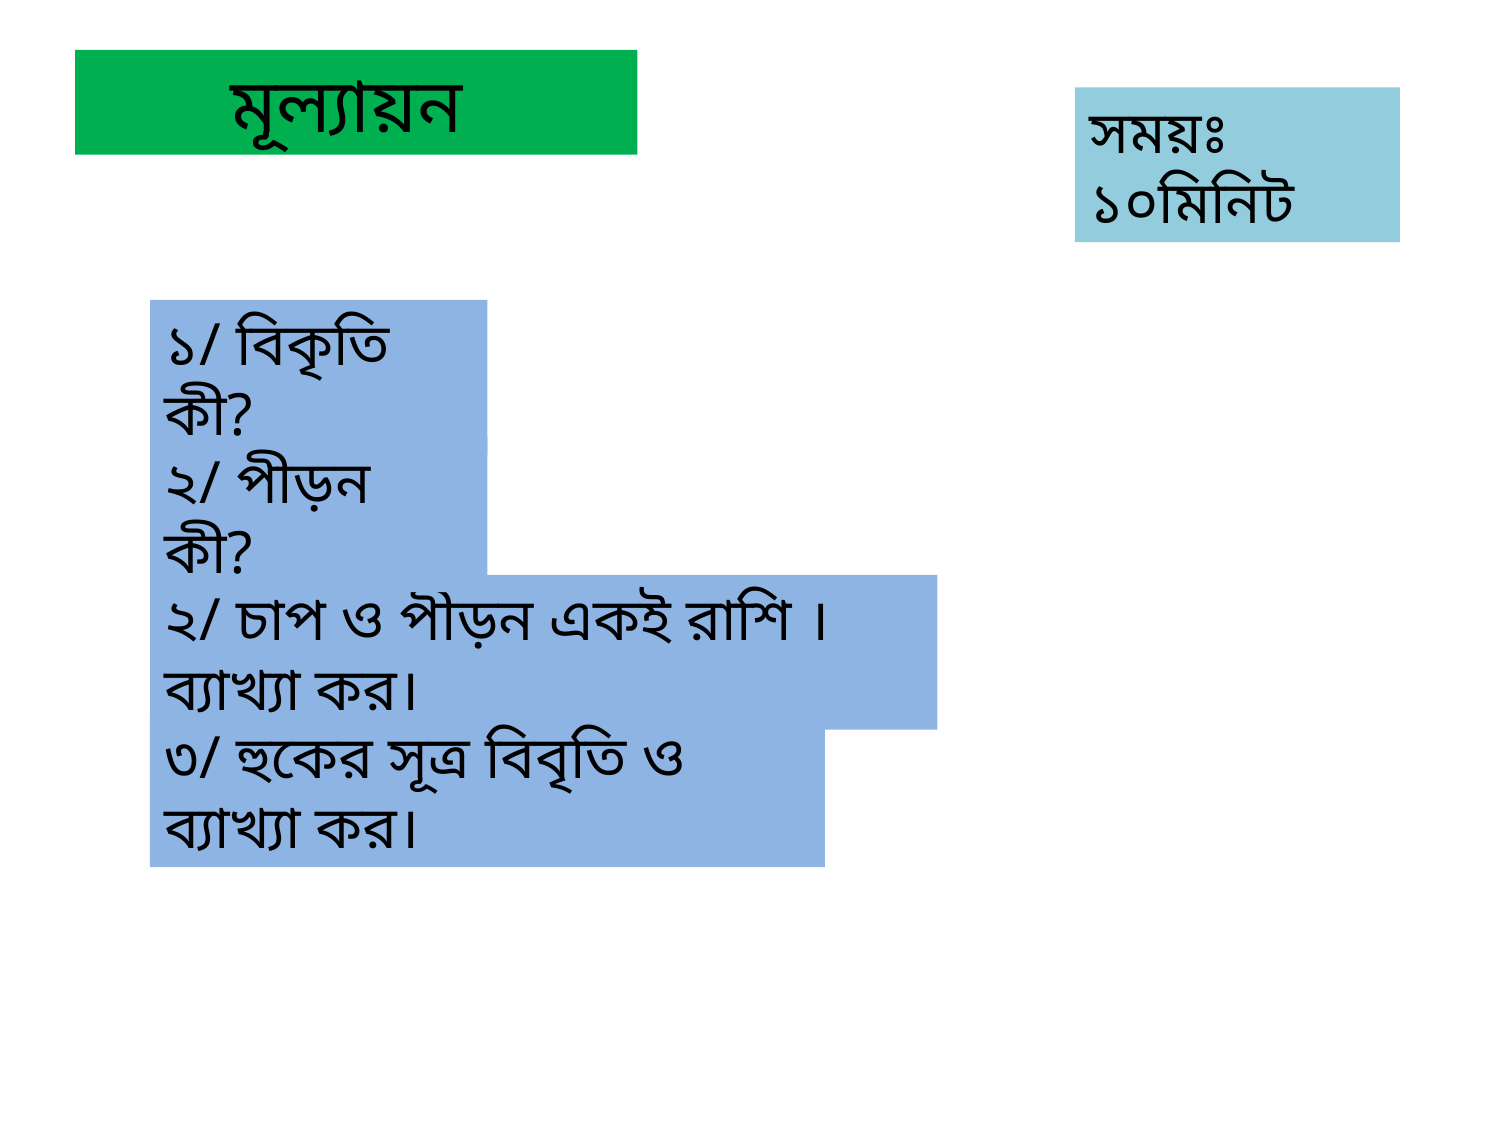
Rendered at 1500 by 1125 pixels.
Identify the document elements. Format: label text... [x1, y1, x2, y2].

text_box ২/ পীড়ন কী? [150, 437, 488, 593]
text_box ৩/ হুকের সূত্র বিবৃতি ও ব্যাখ্যা কর। [149, 712, 825, 868]
text_box ১/ বিকৃতি কী? [150, 299, 488, 437]
text_box মূল্যায়ন [75, 49, 638, 155]
text_box ২/ চাপ ও পীড়ন একই রাশি । ব্যাখ্যা কর। [150, 574, 938, 730]
text_box সময়ঃ ১০মিনিট [1074, 87, 1400, 243]
